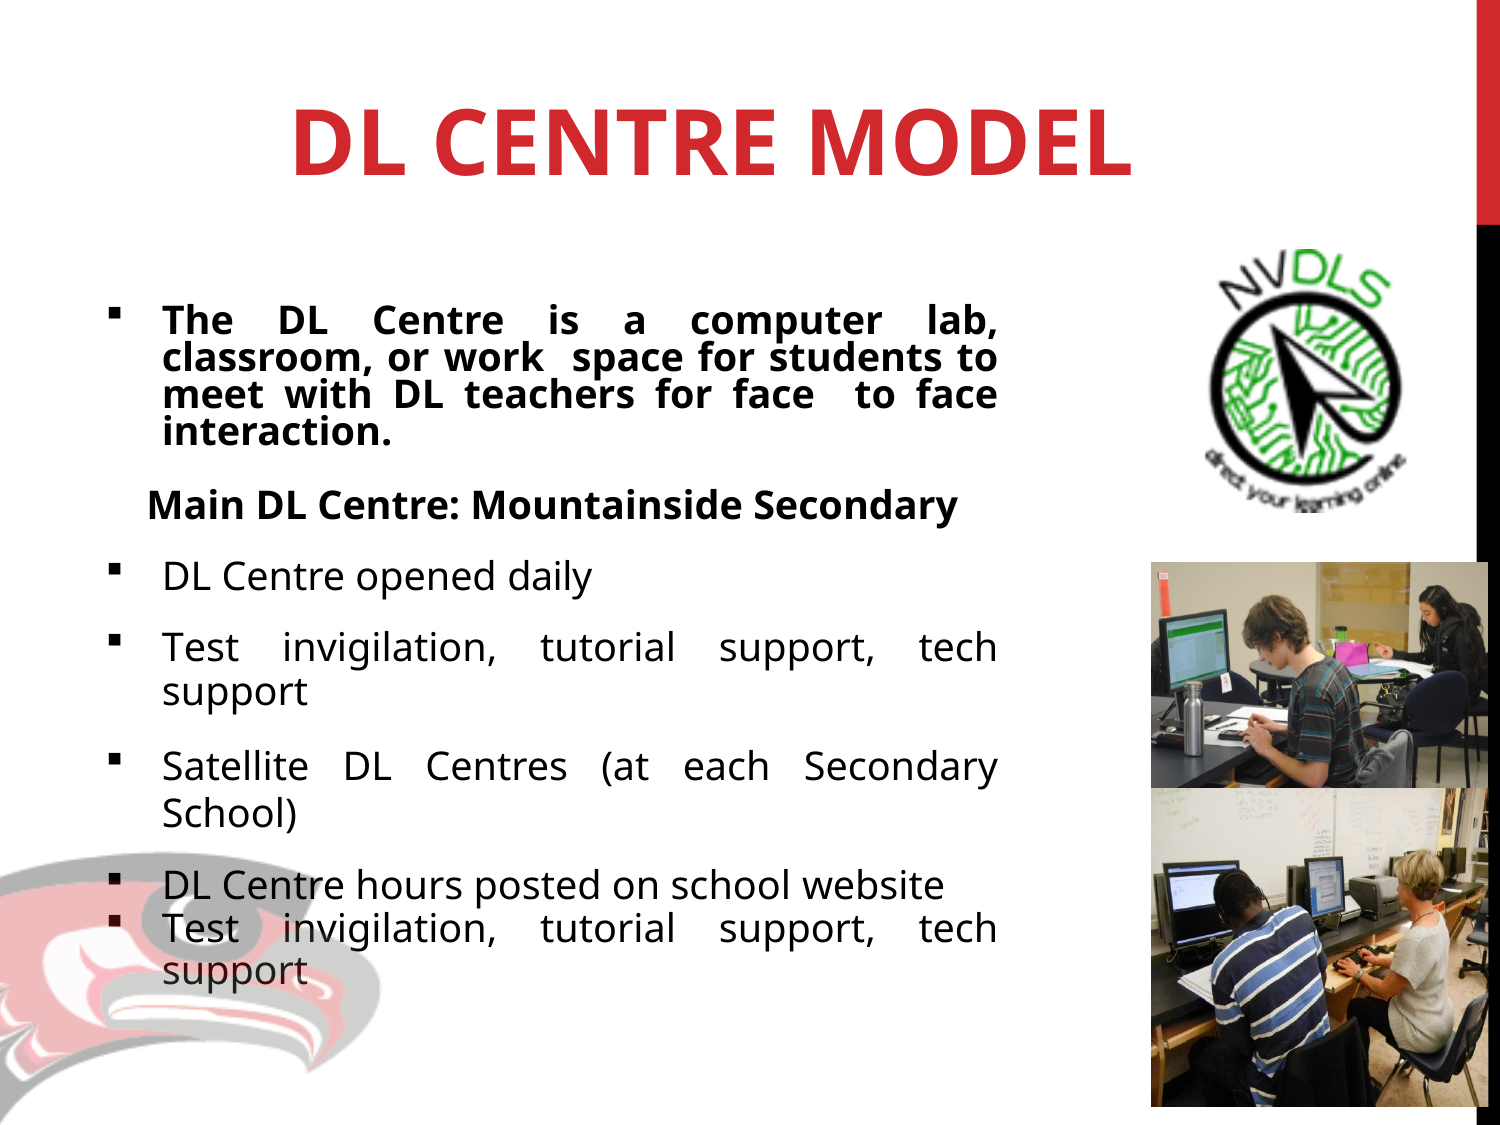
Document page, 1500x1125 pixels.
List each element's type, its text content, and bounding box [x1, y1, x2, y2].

title DL Centre Model [75, 0, 1249, 194]
picture [1150, 561, 1488, 788]
text_box The DL Centre is a computer lab, classroom, or work space for students to meet with DL teachers for face to face interaction. Main DL Centre: Mountainside Secondary DL Centre opened daily Test invigilation, tutorial support, tech support Satellite DL Centres (at each Secondary School) DL Centre hours posted on school website Test invigilation, tutorial support, tech support [103, 305, 1000, 993]
picture [0, 815, 390, 1125]
picture [1120, 249, 1500, 513]
text_box [1151, 789, 1489, 1107]
